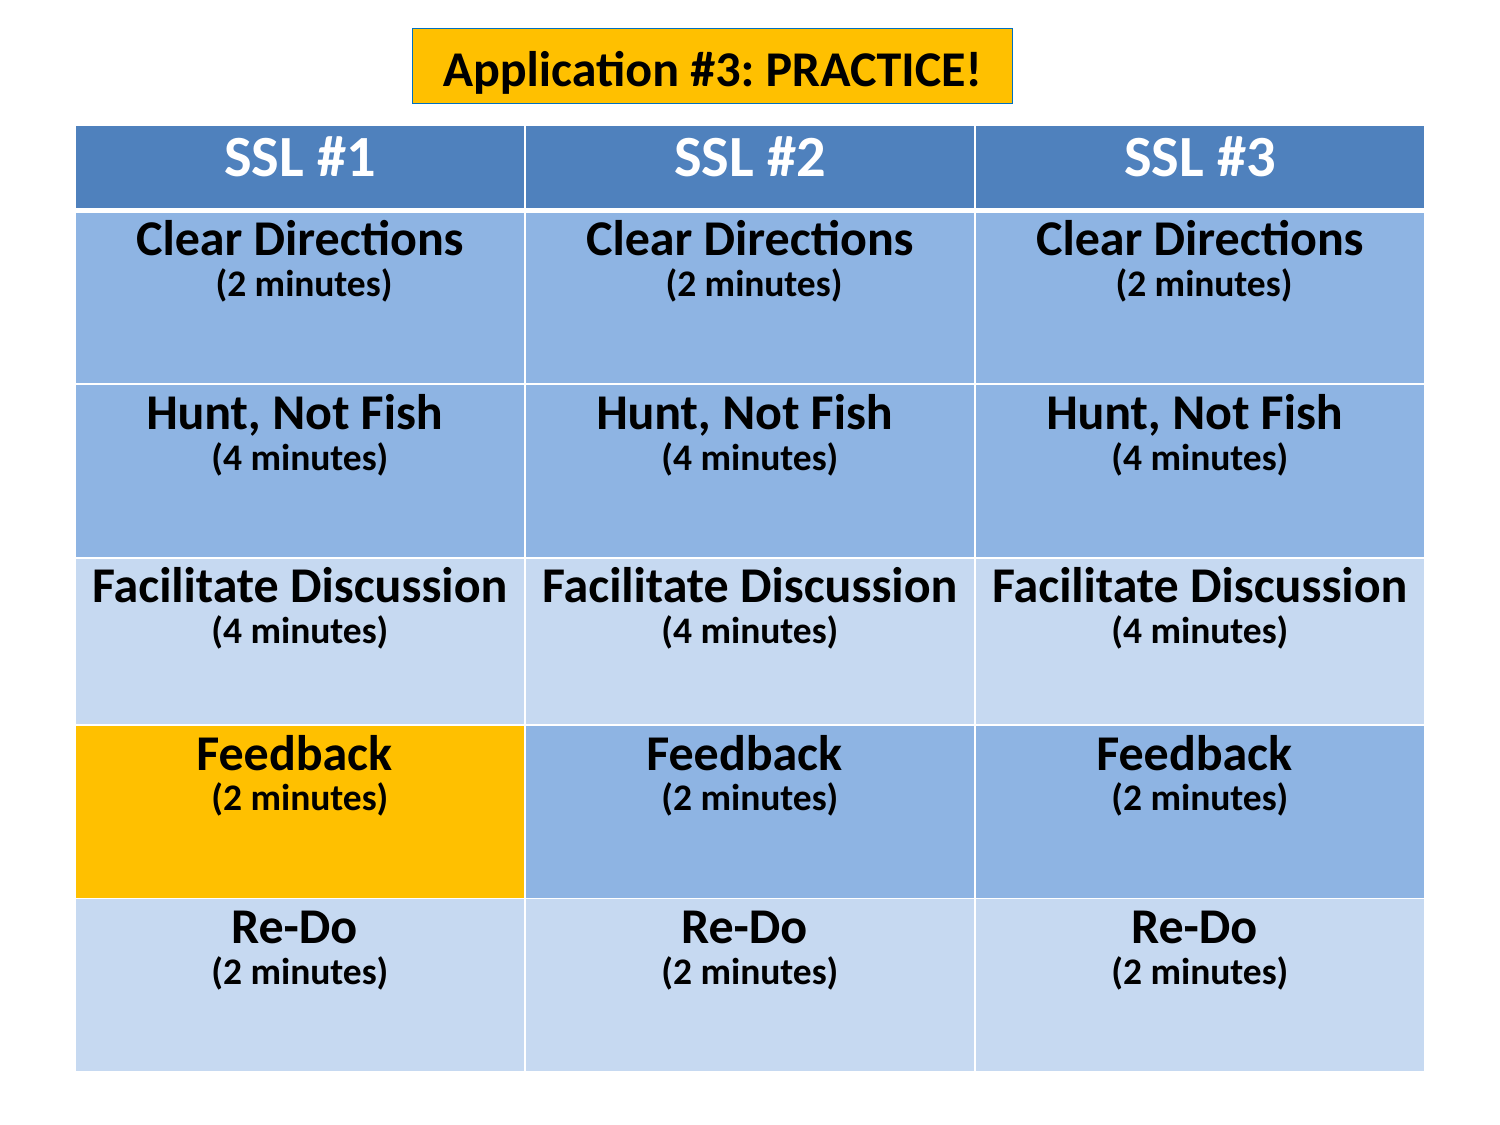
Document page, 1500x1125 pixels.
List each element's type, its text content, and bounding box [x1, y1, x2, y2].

table_cell Hunt, Not Fish (4 minutes) [76, 385, 524, 557]
table_cell Feedback (2 minutes) [526, 726, 974, 898]
table_cell Re-Do (2 minutes) [526, 899, 974, 1071]
table_cell Hunt, Not Fish (4 minutes) [976, 385, 1424, 557]
table_header SSL #1 [76, 126, 524, 208]
table_cell Hunt, Not Fish (4 minutes) [526, 385, 974, 557]
table_cell Re-Do (2 minutes) [976, 899, 1424, 1071]
table_cell Clear Directions (2 minutes) [976, 213, 1424, 383]
text_box Application #3: PRACTICE! [412, 28, 1013, 104]
table_cell Facilitate Discussion (4 minutes) [976, 559, 1424, 724]
table_cell Clear Directions (2 minutes) [526, 213, 974, 383]
table_cell Re-Do (2 minutes) [76, 899, 524, 1071]
table_cell Feedback (2 minutes) [976, 726, 1424, 898]
table_header SSL #2 [526, 126, 974, 208]
table_cell Clear Directions (2 minutes) [76, 213, 524, 383]
table_cell Facilitate Discussion (4 minutes) [76, 559, 524, 724]
table_header SSL #3 [976, 126, 1424, 208]
table_cell Feedback (2 minutes) [76, 726, 524, 898]
table_cell Facilitate Discussion (4 minutes) [526, 559, 974, 724]
